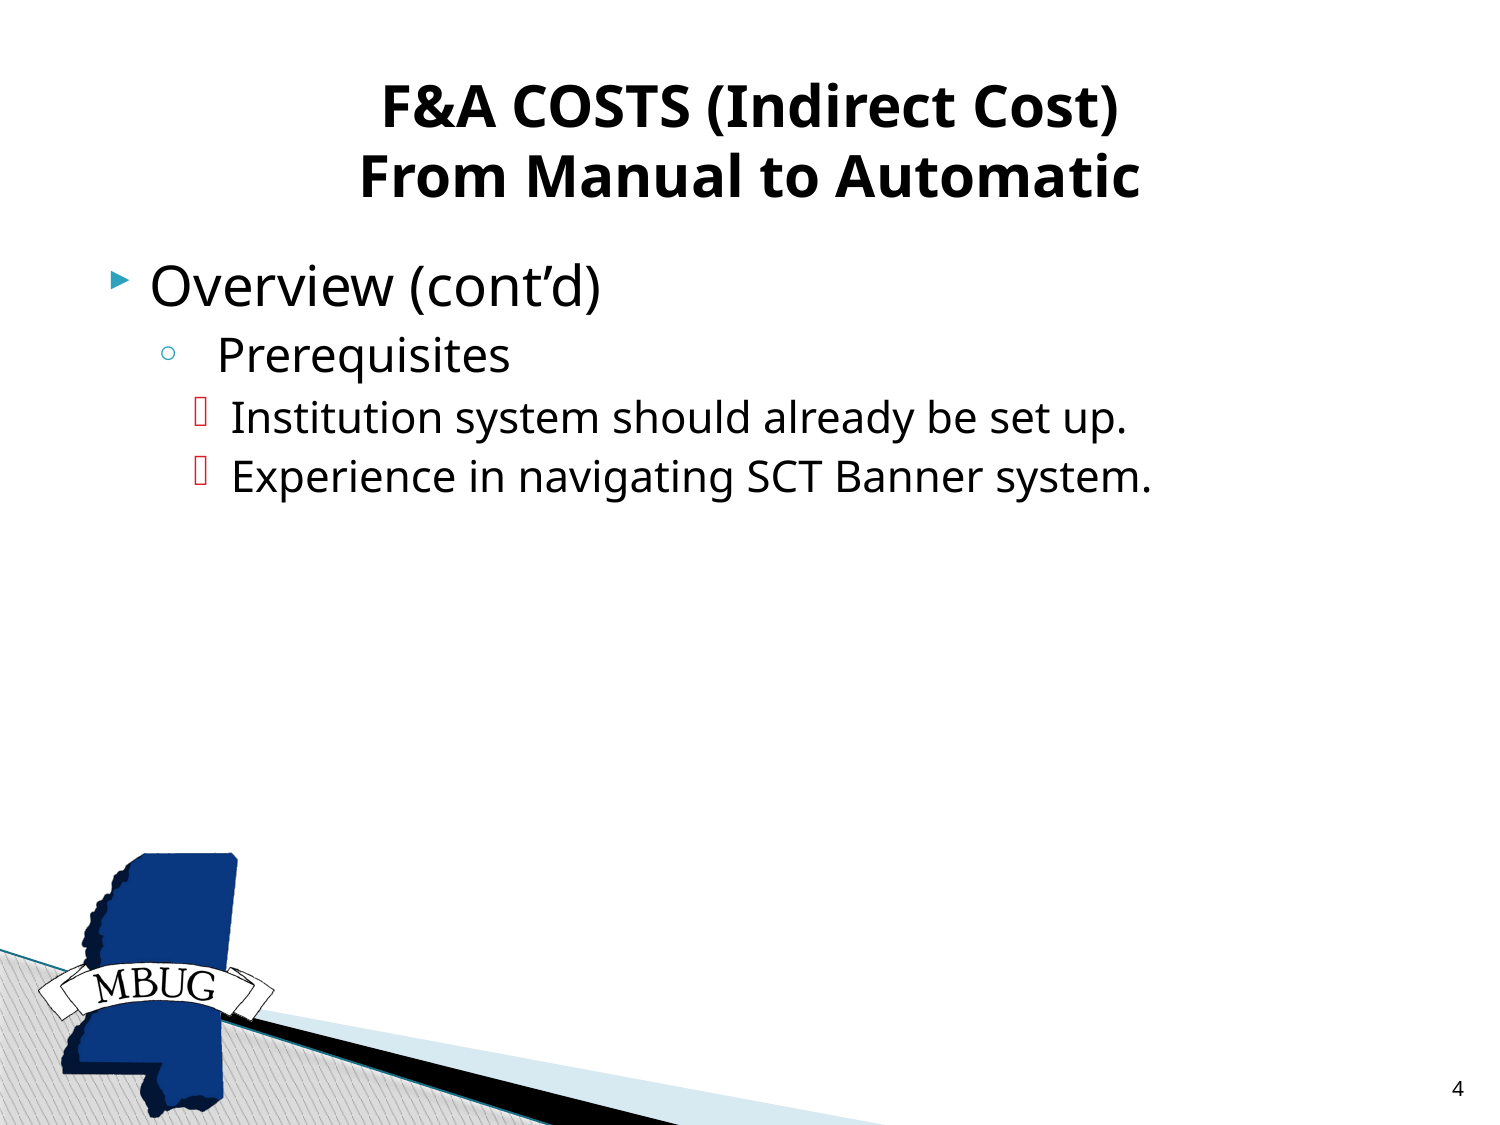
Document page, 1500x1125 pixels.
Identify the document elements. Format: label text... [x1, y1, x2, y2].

slide_number 4 [1418, 1051, 1479, 1112]
list Overview (cont’d) Prerequisites Institution system should already be set up. Experience in navigating SCT Banner system. [75, 243, 1425, 986]
title F&A COSTS (Indirect Cost) From Manual to Automatic [75, 45, 1425, 233]
picture [37, 852, 276, 1119]
